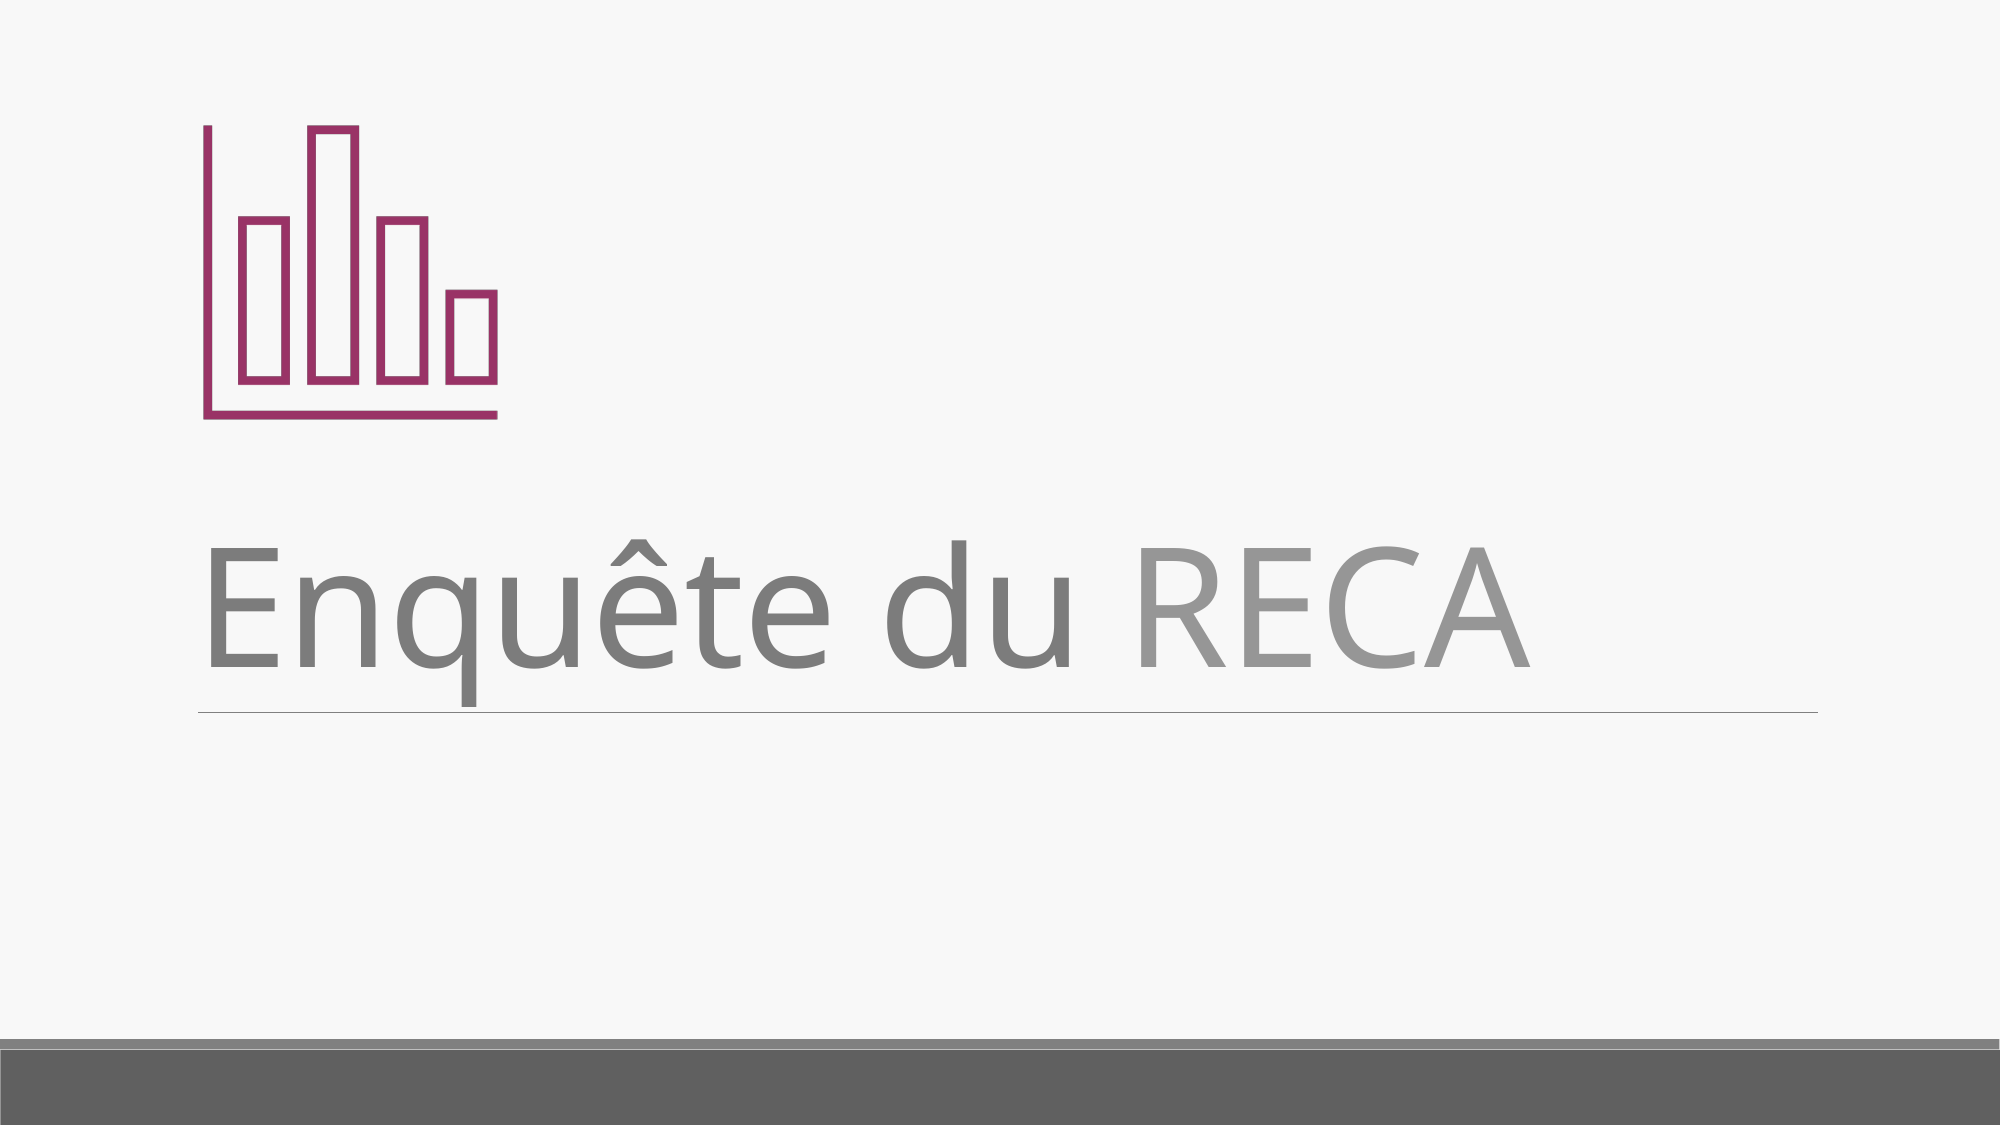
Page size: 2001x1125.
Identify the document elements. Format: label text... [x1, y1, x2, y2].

picture [142, 65, 558, 480]
title Enquête du RECA [180, 124, 1830, 710]
